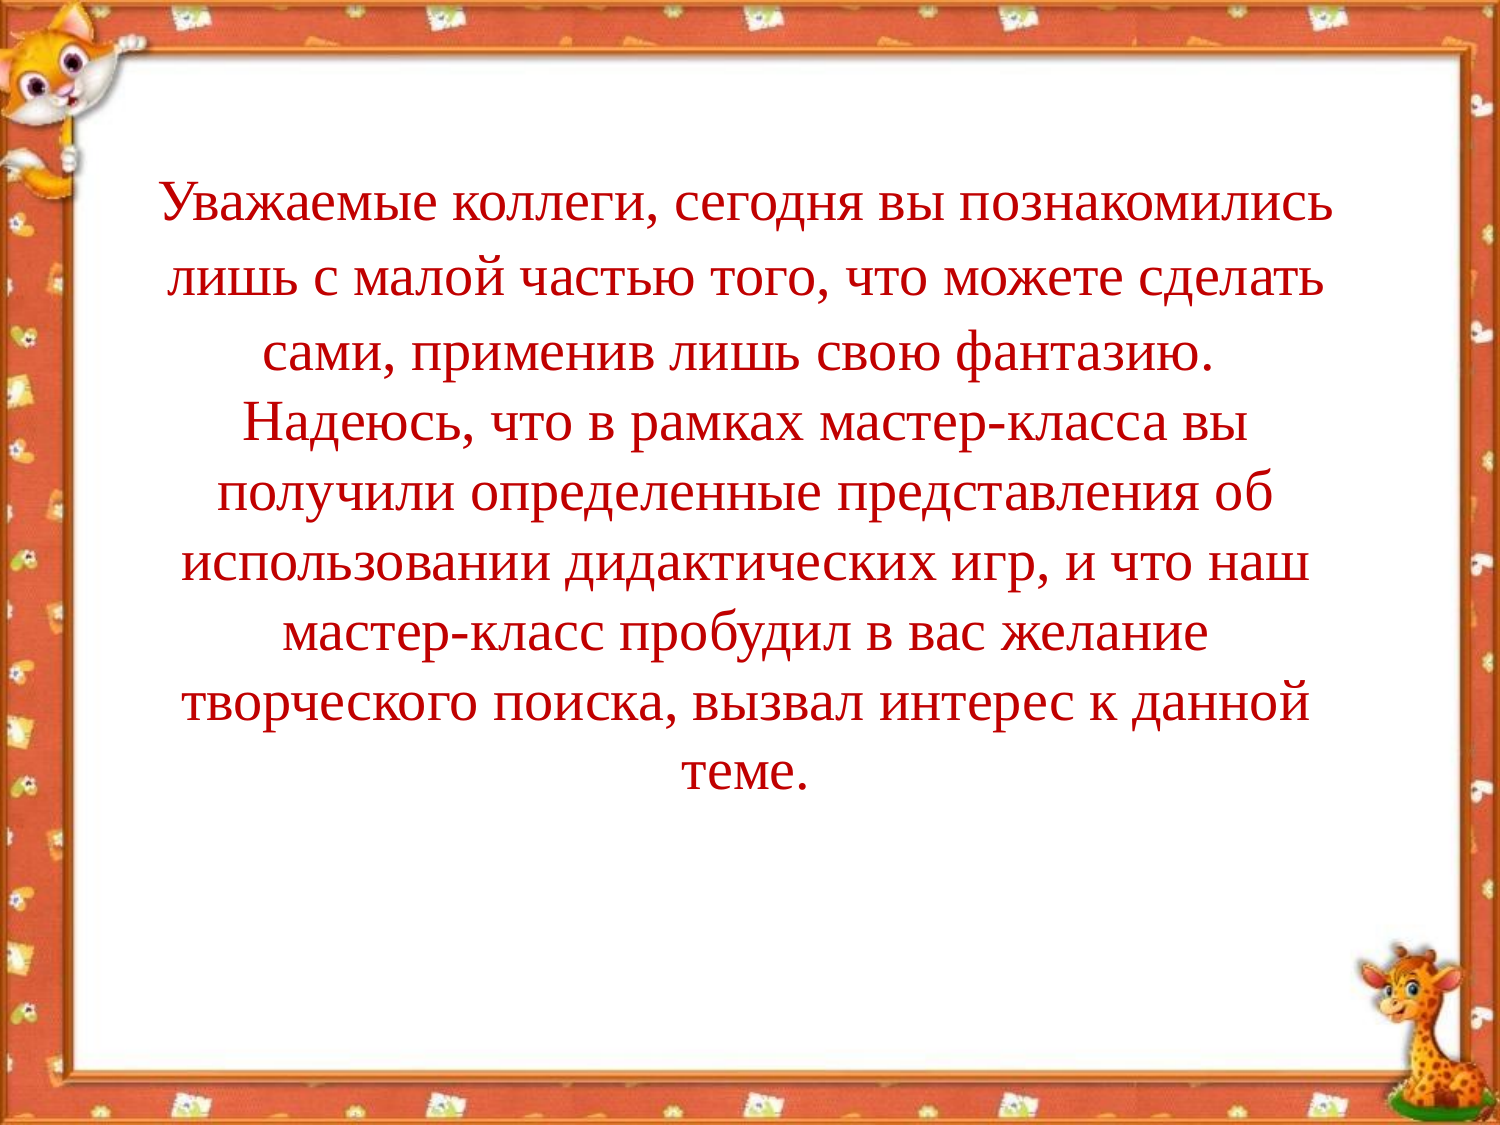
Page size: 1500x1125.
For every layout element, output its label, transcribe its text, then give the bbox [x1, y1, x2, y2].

text_box Уважаемые коллеги, сегодня вы познакомились лишь с малой частью того, что можете сделать сами, применив лишь свою фантазию. Надеюсь, что в рамках мастер-класса вы получили определенные представления об использовании дидактических игр, и что наш мастер-класс пробудил в вас желание творческого поиска, вызвал интерес к данной теме. [111, 149, 1381, 810]
picture [0, 0, 1500, 1125]
